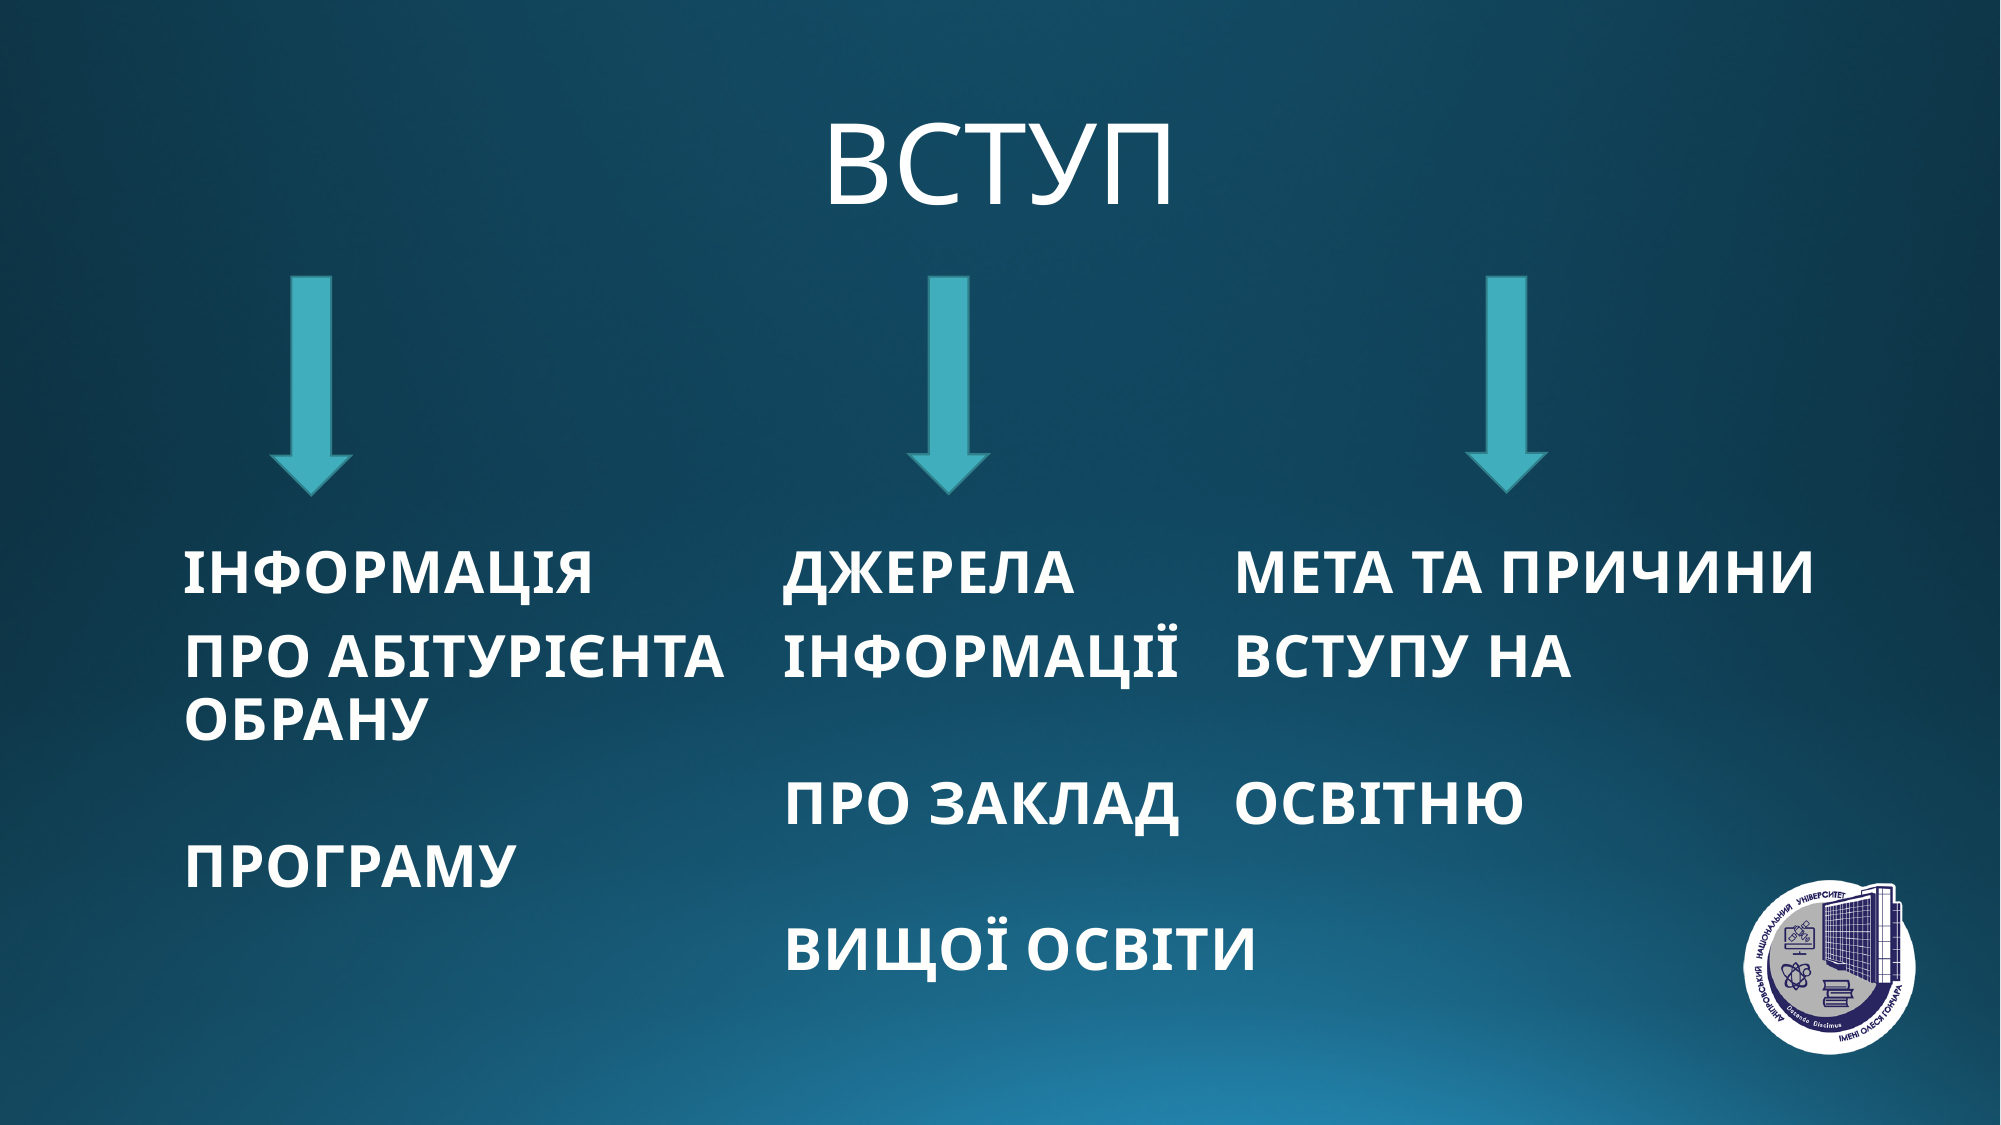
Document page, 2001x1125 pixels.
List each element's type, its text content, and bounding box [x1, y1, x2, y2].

picture [0, 0, 2001, 1125]
title ВСТУП [137, 59, 1863, 278]
text_box [268, 275, 354, 497]
text_box [906, 275, 991, 496]
list ІНФОРМАЦІЯ ДЖЕРЕЛА МЕТА ТА ПРИЧИНИ ПРО АБІТУРІЄНТА ІНФОРМАЦІЇ ВСТУПУ НА ОБРАНУ ПРО ЗАКЛАД ОСВІТНЮ ПРОГРАМУ ВИЩОЇ ОСВІТИ [168, 277, 1848, 992]
text_box [1464, 275, 1549, 495]
